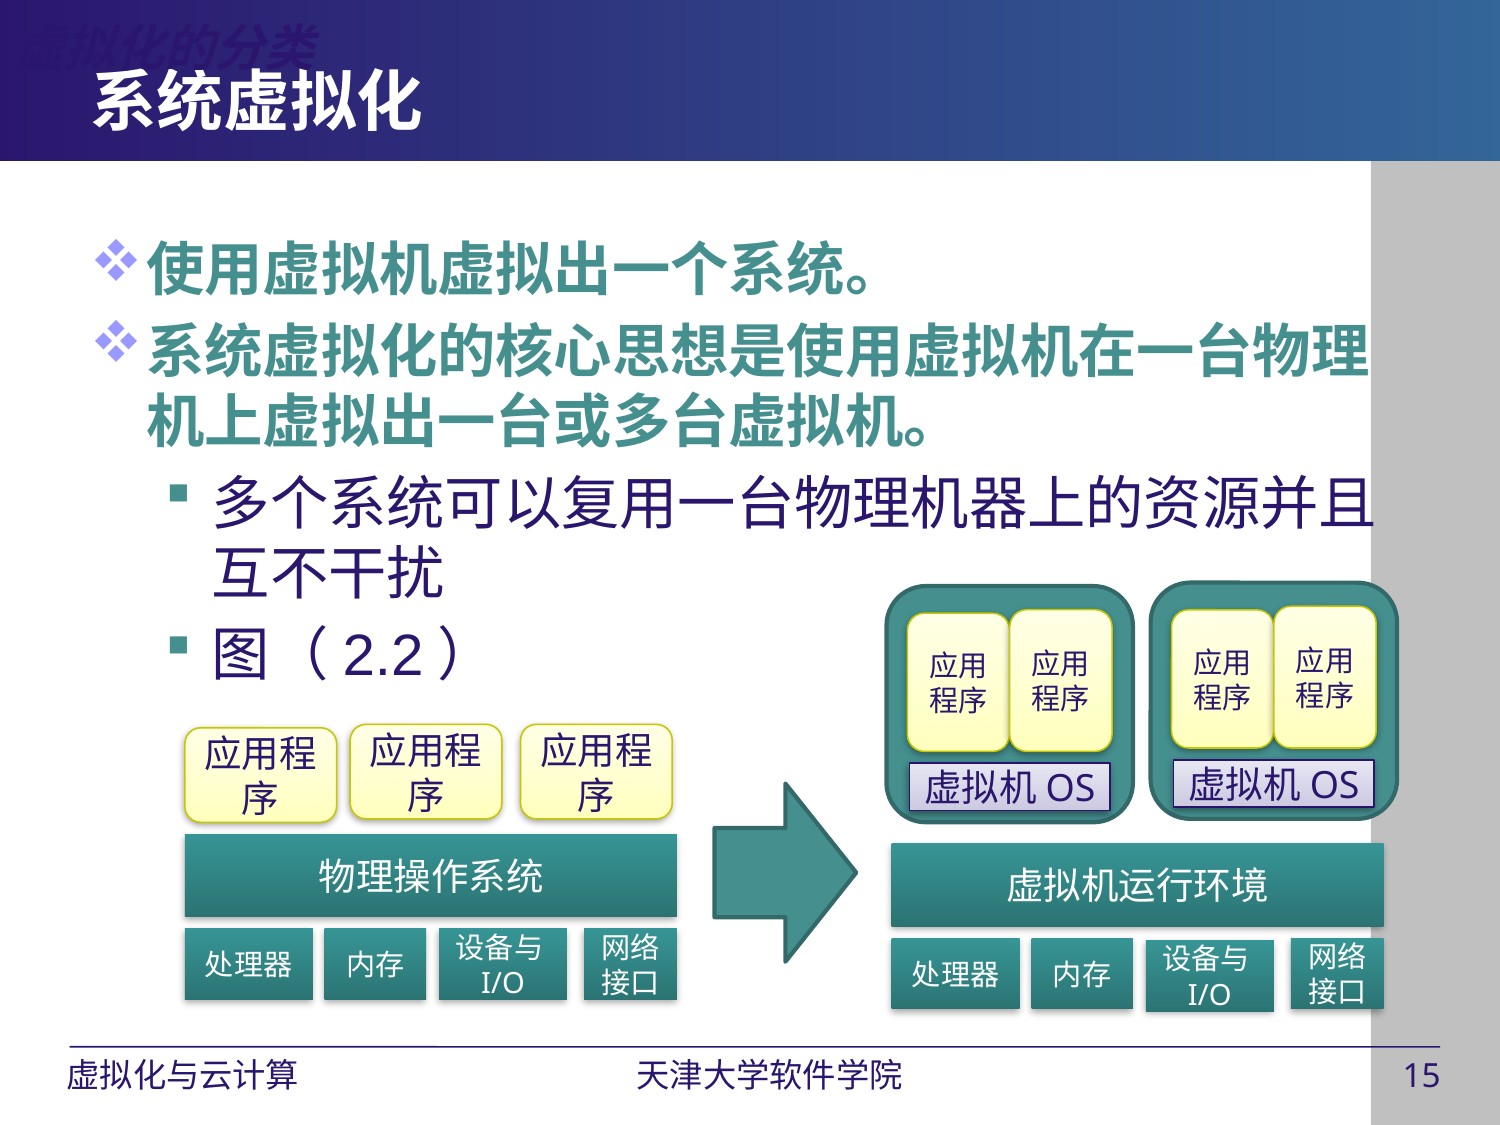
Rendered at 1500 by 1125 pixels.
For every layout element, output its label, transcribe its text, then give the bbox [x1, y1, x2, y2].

list 使用虚拟机虚拟出一个系统。 系统虚拟化的核心思想是使用虚拟机在一台物理机上虚拟出一台或多台虚拟机。 多个系统可以复用一台物理机器上的资源并且互不干扰 图（2.2） [74, 224, 1426, 1038]
text_box [712, 781, 858, 964]
text_box 处理器 [184, 928, 313, 1000]
text_box [884, 583, 1136, 825]
text_box 虚拟机运行环境 [891, 843, 1384, 927]
text_box 应用程序 [519, 723, 673, 820]
text_box 网络接口 [584, 928, 677, 1000]
text_box 处理器 [891, 938, 1020, 1009]
text_box [1148, 580, 1400, 821]
text_box 虚拟机OS [1173, 759, 1375, 808]
text_box 虚拟机OS [909, 762, 1111, 811]
text_box 内存 [324, 928, 427, 1000]
text_box 应用程序 [349, 723, 503, 820]
text_box 应用程序 [1170, 608, 1271, 749]
text_box 应用程序 [184, 726, 338, 824]
text_box 内存 [1031, 938, 1133, 1009]
text_box 应用程序 [1008, 608, 1113, 753]
text_box 应用程序 [1273, 605, 1377, 749]
title 系统虚拟化 [74, 94, 1088, 145]
text_box 设备与I/O [439, 928, 567, 1000]
text_box 物理操作系统 [184, 834, 677, 917]
text_box 应用程序 [906, 612, 1007, 753]
text_box 设备与I/O [1145, 940, 1274, 1012]
text_box 网络接口 [1290, 938, 1384, 1009]
text_box 虚拟化的分类 [0, 0, 1350, 94]
